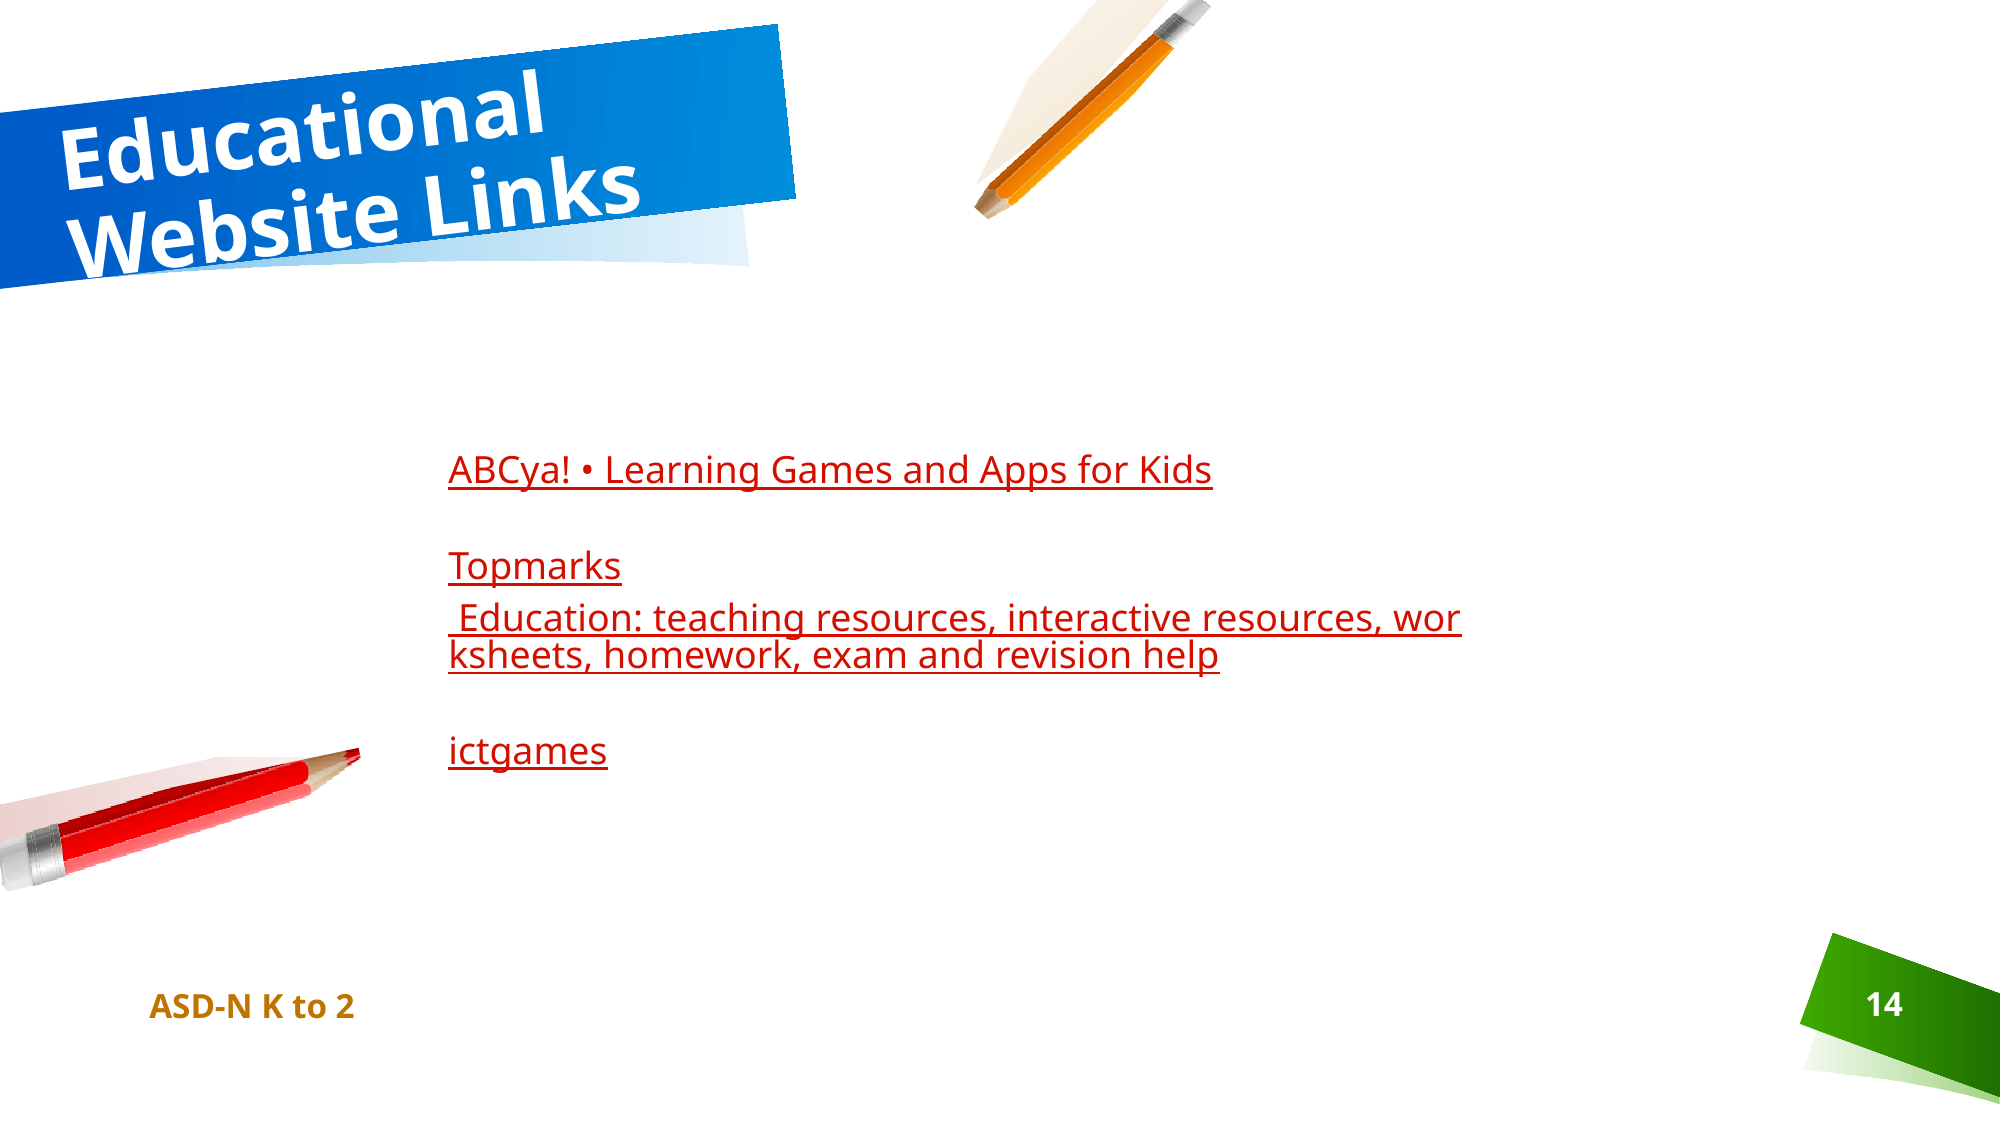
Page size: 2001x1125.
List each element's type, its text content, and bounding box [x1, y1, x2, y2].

footer ASD-N K to 2 [149, 975, 583, 1036]
picture [956, 0, 1217, 237]
text_box ABCya! • Learning Games and Apps for Kids Topmarks Education: teaching resources, interactive resources, worksheets, homework, exam and revision help ictgames [433, 439, 1487, 748]
title Educational Website Links [36, 15, 779, 319]
picture [0, 747, 373, 894]
slide_number 14 [1831, 975, 1937, 1036]
